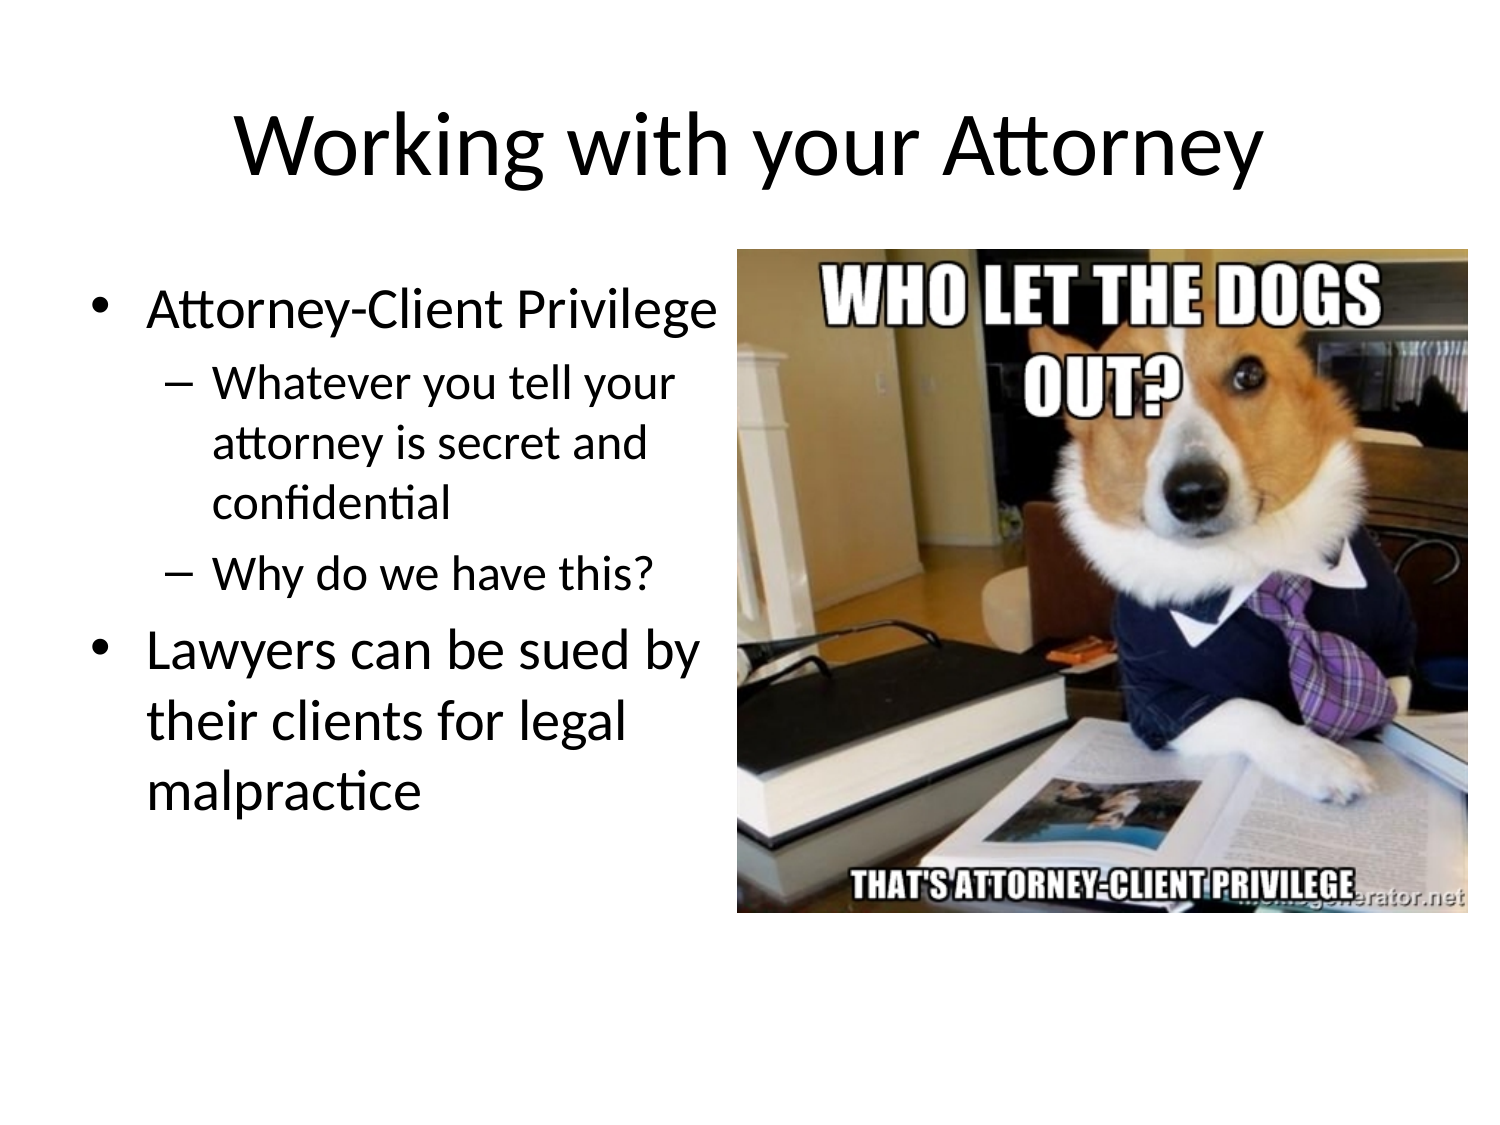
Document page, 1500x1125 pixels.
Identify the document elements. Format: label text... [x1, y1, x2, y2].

title Working with your Attorney [75, 45, 1425, 233]
list Attorney-Client Privilege Whatever you tell your attorney is secret and confidential Why do we have this? Lawyers can be sued by their clients for legal malpractice [75, 262, 738, 1005]
picture [737, 249, 1468, 913]
